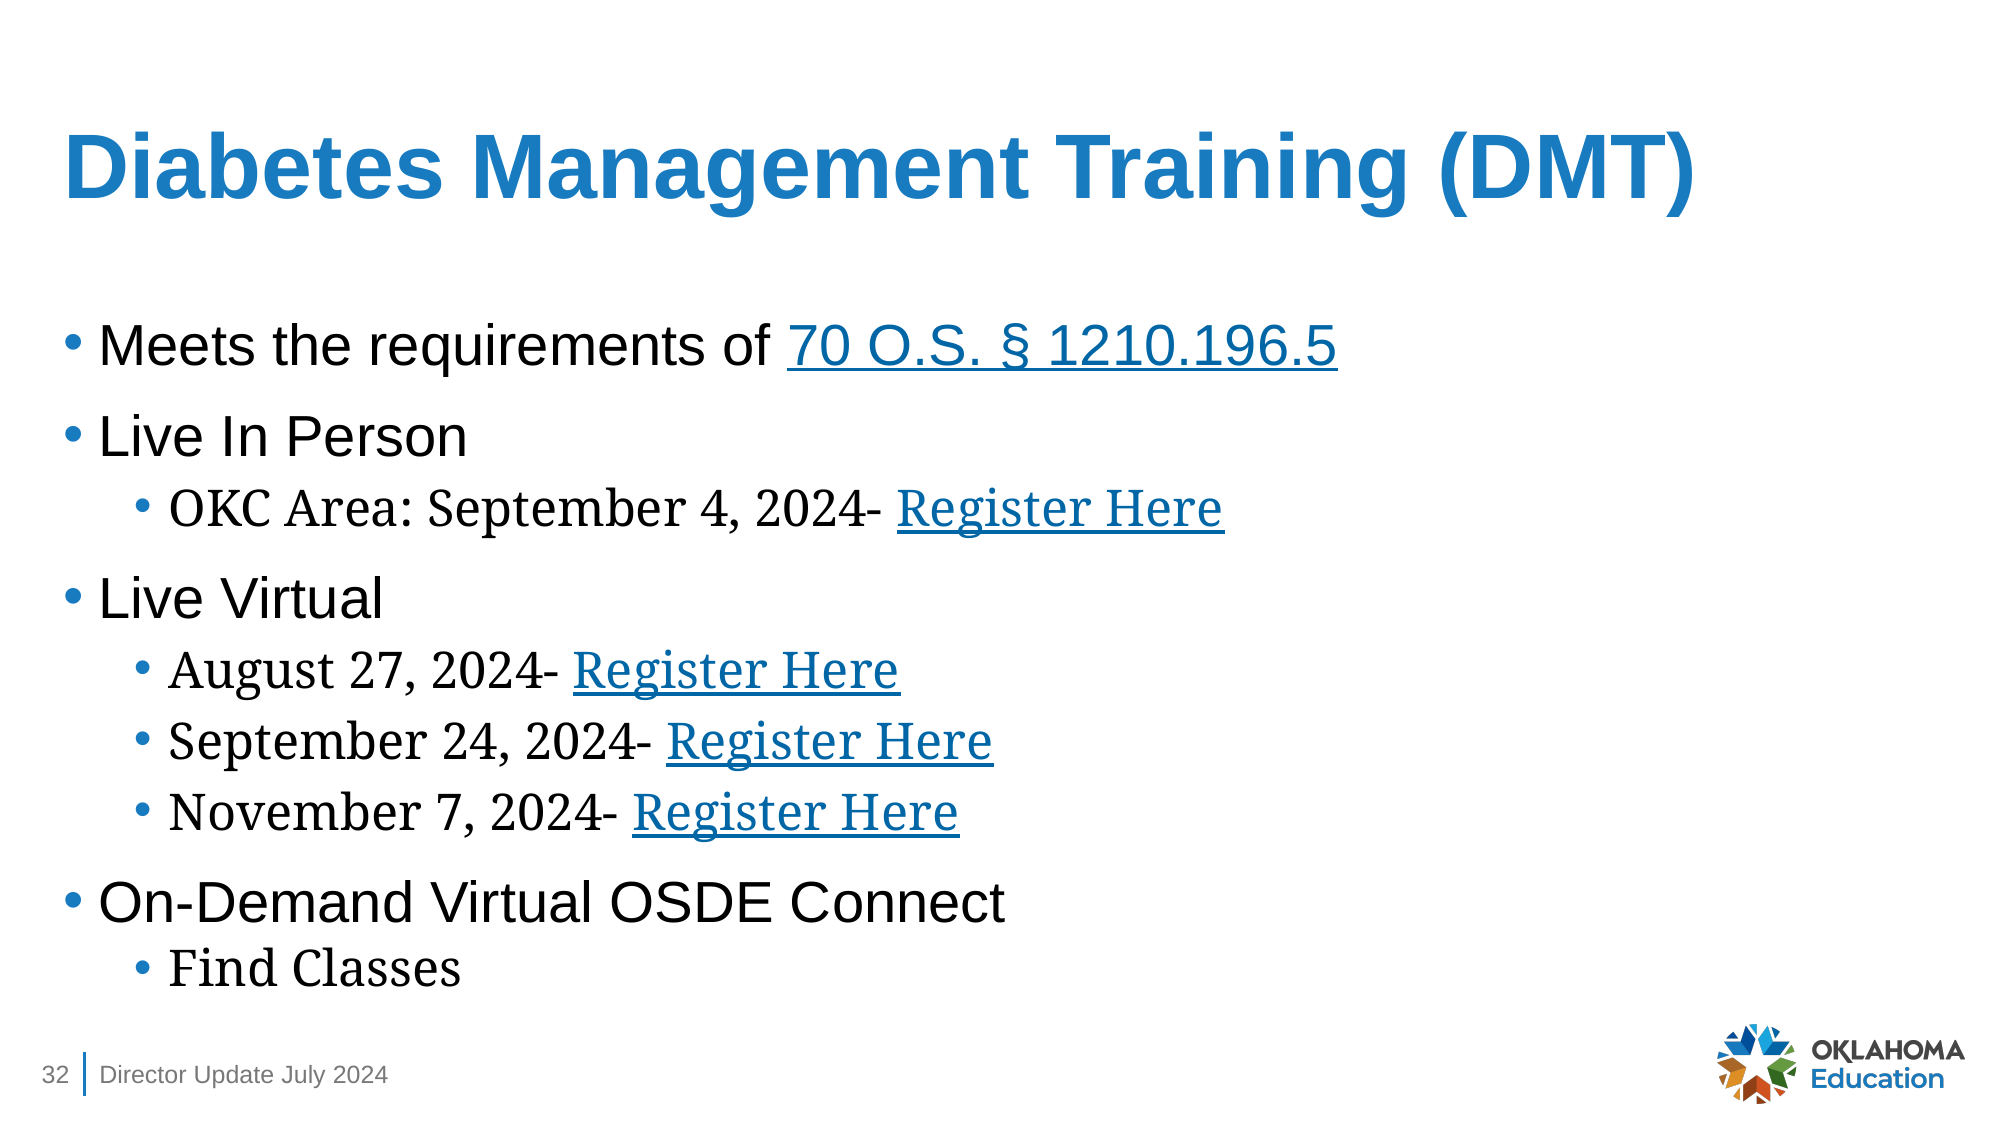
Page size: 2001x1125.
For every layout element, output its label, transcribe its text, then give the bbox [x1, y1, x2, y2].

title Diabetes Management Training (DMT) [48, 59, 1952, 278]
list Meets the requirements of 70 O.S. § 1210.196.5 Live In Person OKC Area: September 4, 2024- Register Here Live Virtual August 27, 2024- Register Here September 24, 2024- Register Here November 7, 2024- Register Here On-Demand Virtual OSDE Connect Find Classes [48, 299, 1952, 1014]
picture [1717, 1024, 1965, 1104]
slide_number 32 [0, 1043, 85, 1104]
footer Director Update July 2024 [85, 1043, 1063, 1104]
